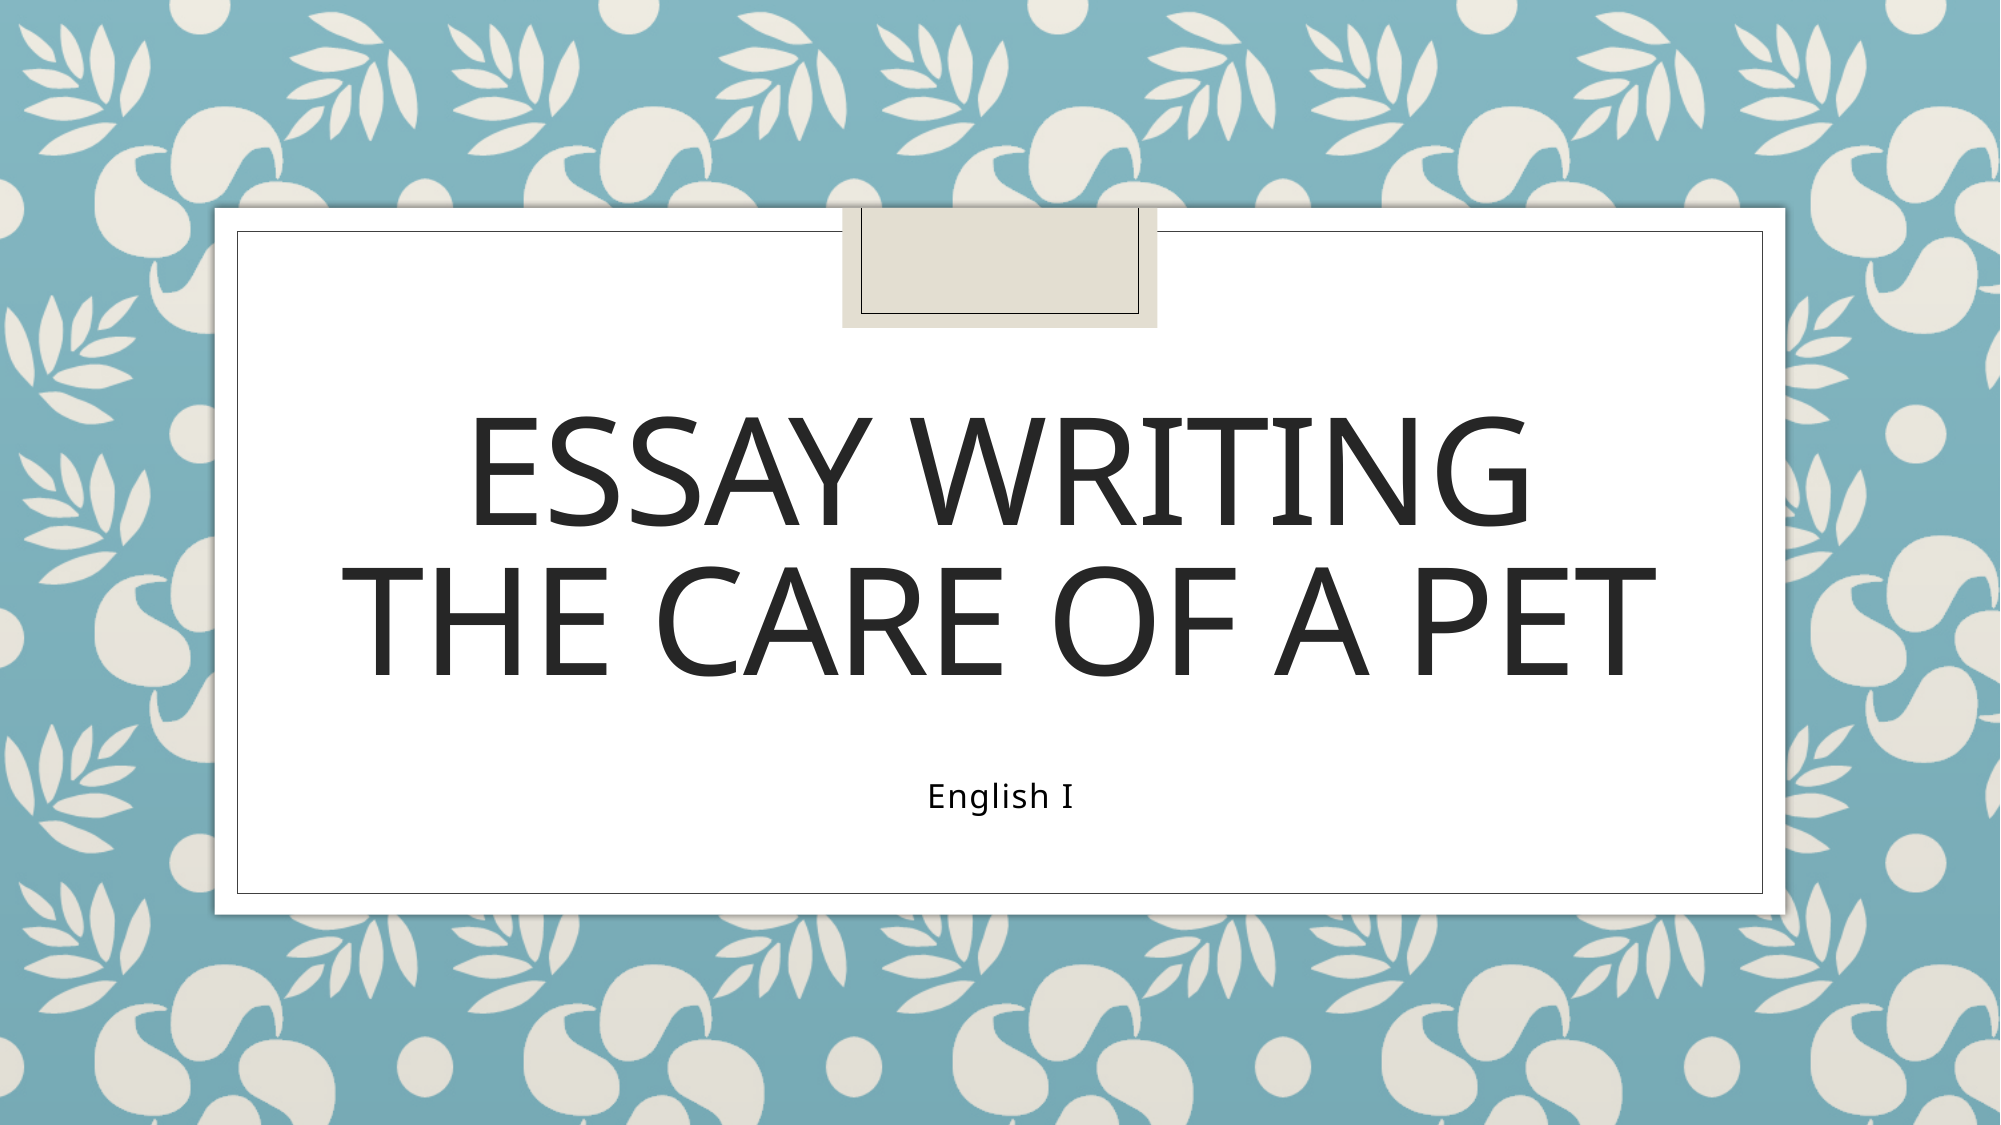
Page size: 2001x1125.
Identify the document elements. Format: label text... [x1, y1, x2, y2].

subtitle English I [256, 768, 1745, 844]
title Essay Writing The Care of a Pet [256, 343, 1744, 768]
